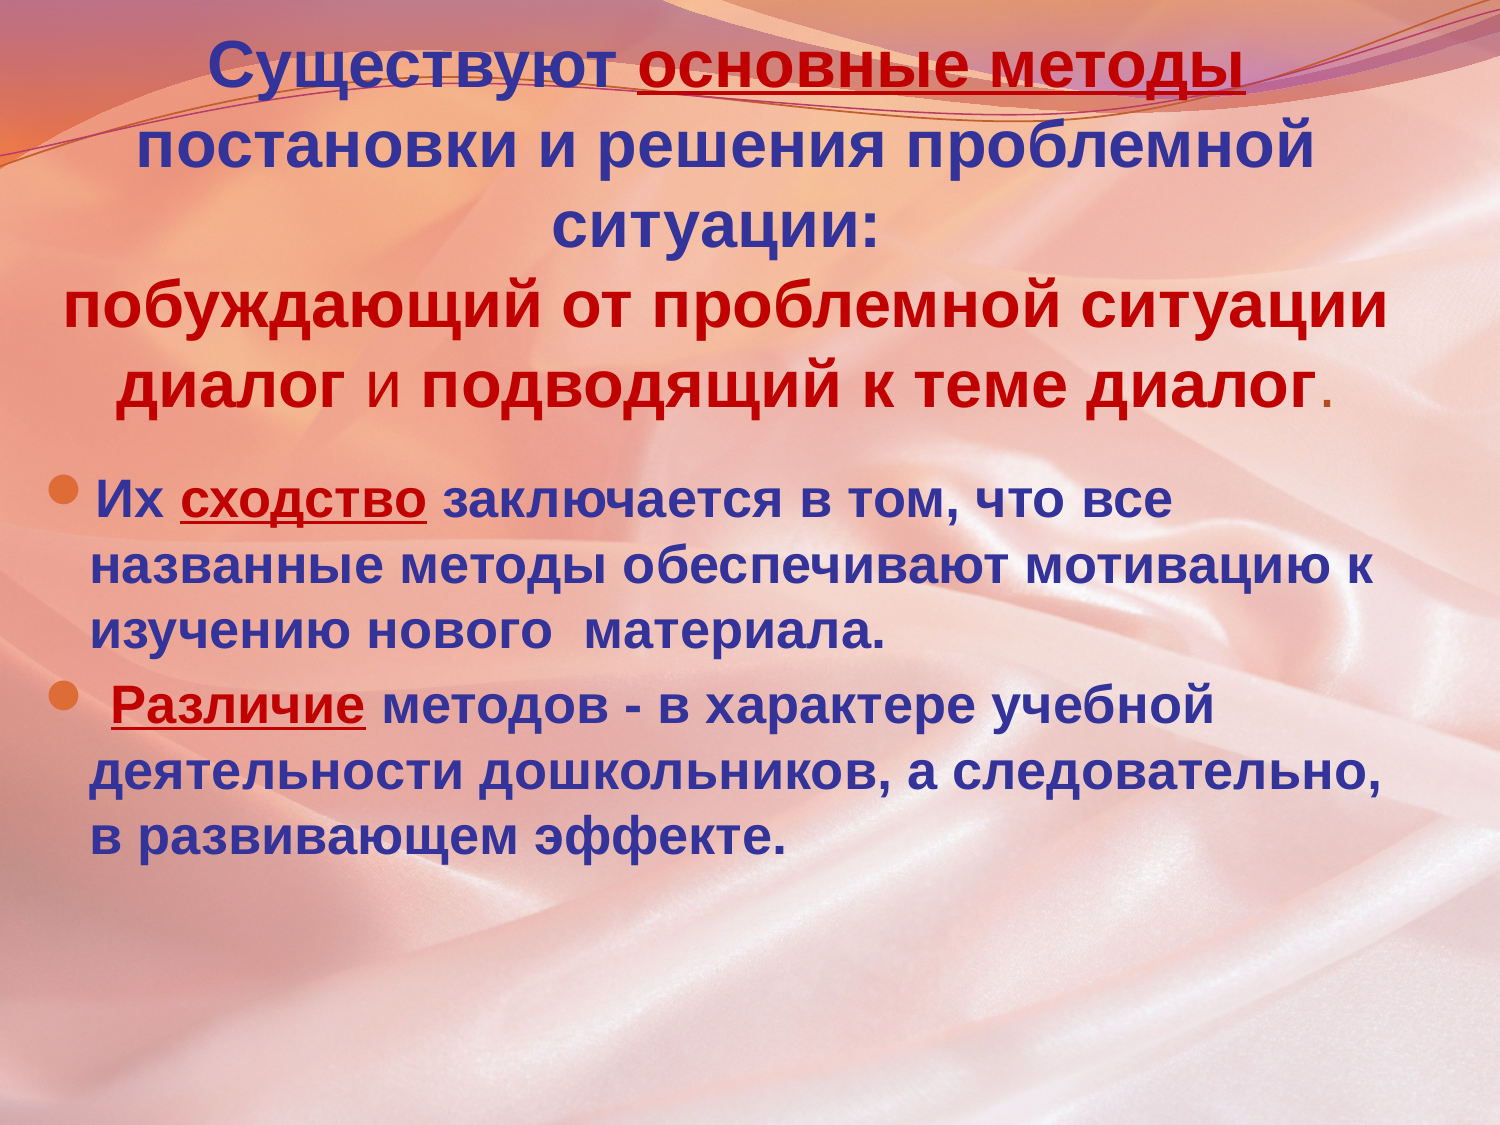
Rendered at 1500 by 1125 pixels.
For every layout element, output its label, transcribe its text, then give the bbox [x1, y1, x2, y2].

title Существуют основные методы постановки и решения проблемной ситуации: побуждающий от проблемной ситуации диалог и подводящий к теме диалог. [17, 19, 1436, 421]
list Их сходство заключается в том, что все названные методы обеспечивают мотивацию к изучению нового материала. Различие методов - в характере учебной деятельности дошкольников, а следовательно, в развивающем эффекте. [29, 456, 1412, 1039]
